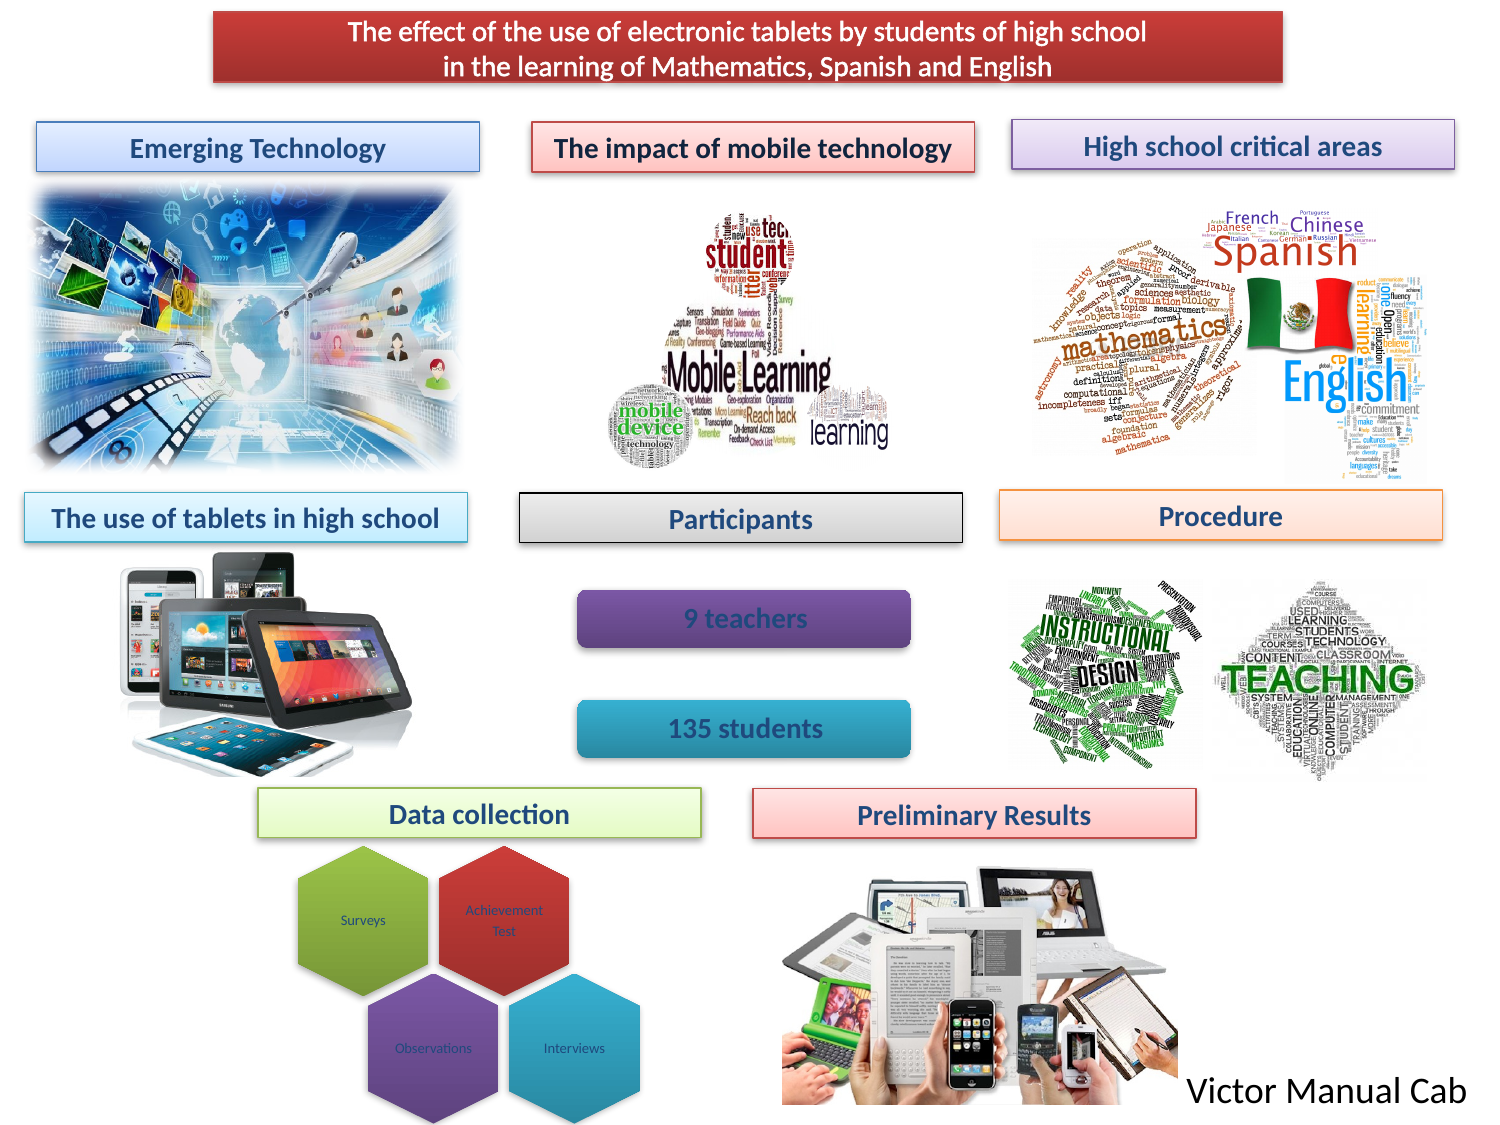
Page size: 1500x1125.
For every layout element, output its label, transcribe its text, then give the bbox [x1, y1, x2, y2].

text_box The impact of mobile technology [531, 121, 975, 173]
text_box High school critical areas [1011, 119, 1455, 170]
text_box Victor Manual Cab [1144, 1058, 1483, 1119]
text_box Data collection [257, 787, 572, 813]
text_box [560, 196, 940, 485]
text_box Emerging Technology [36, 121, 480, 172]
text_box Procedure [999, 489, 1443, 541]
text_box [200, 814, 741, 1125]
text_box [1008, 579, 1427, 783]
picture [105, 545, 421, 777]
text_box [577, 589, 912, 810]
text_box Preliminary Results [752, 788, 1197, 839]
text_box Participants [519, 492, 963, 543]
picture [24, 175, 466, 478]
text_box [1031, 208, 1427, 484]
picture [782, 850, 1179, 1106]
text_box The effect of the use of electronic tablets by students of high school in the learning of Mathematics, Spanish and English [213, 11, 1283, 83]
text_box The use of tablets in high school [24, 492, 468, 543]
